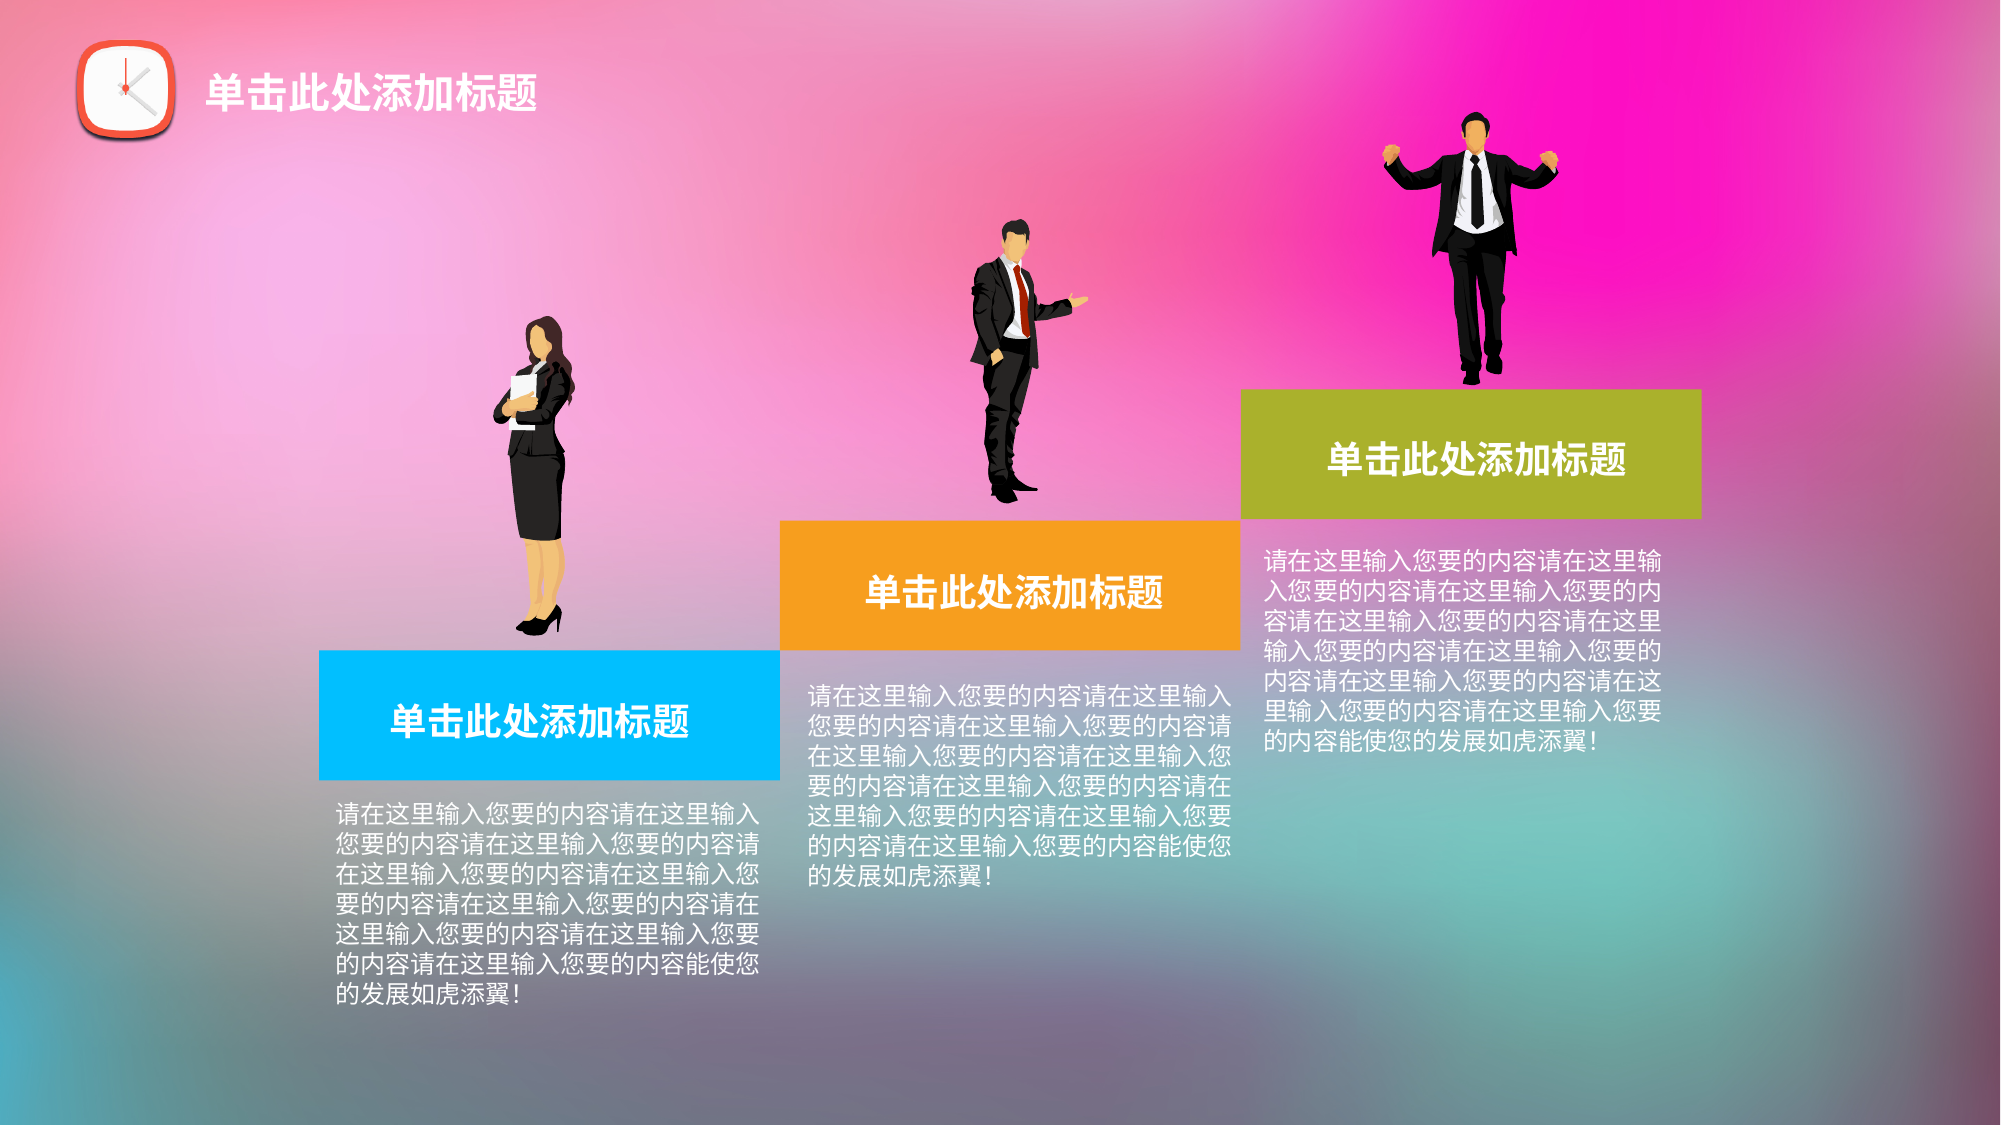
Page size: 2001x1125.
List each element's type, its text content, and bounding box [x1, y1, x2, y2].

text_box 单击此处添加标题 [191, 59, 572, 125]
picture [0, 0, 2001, 1125]
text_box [319, 111, 1702, 1019]
